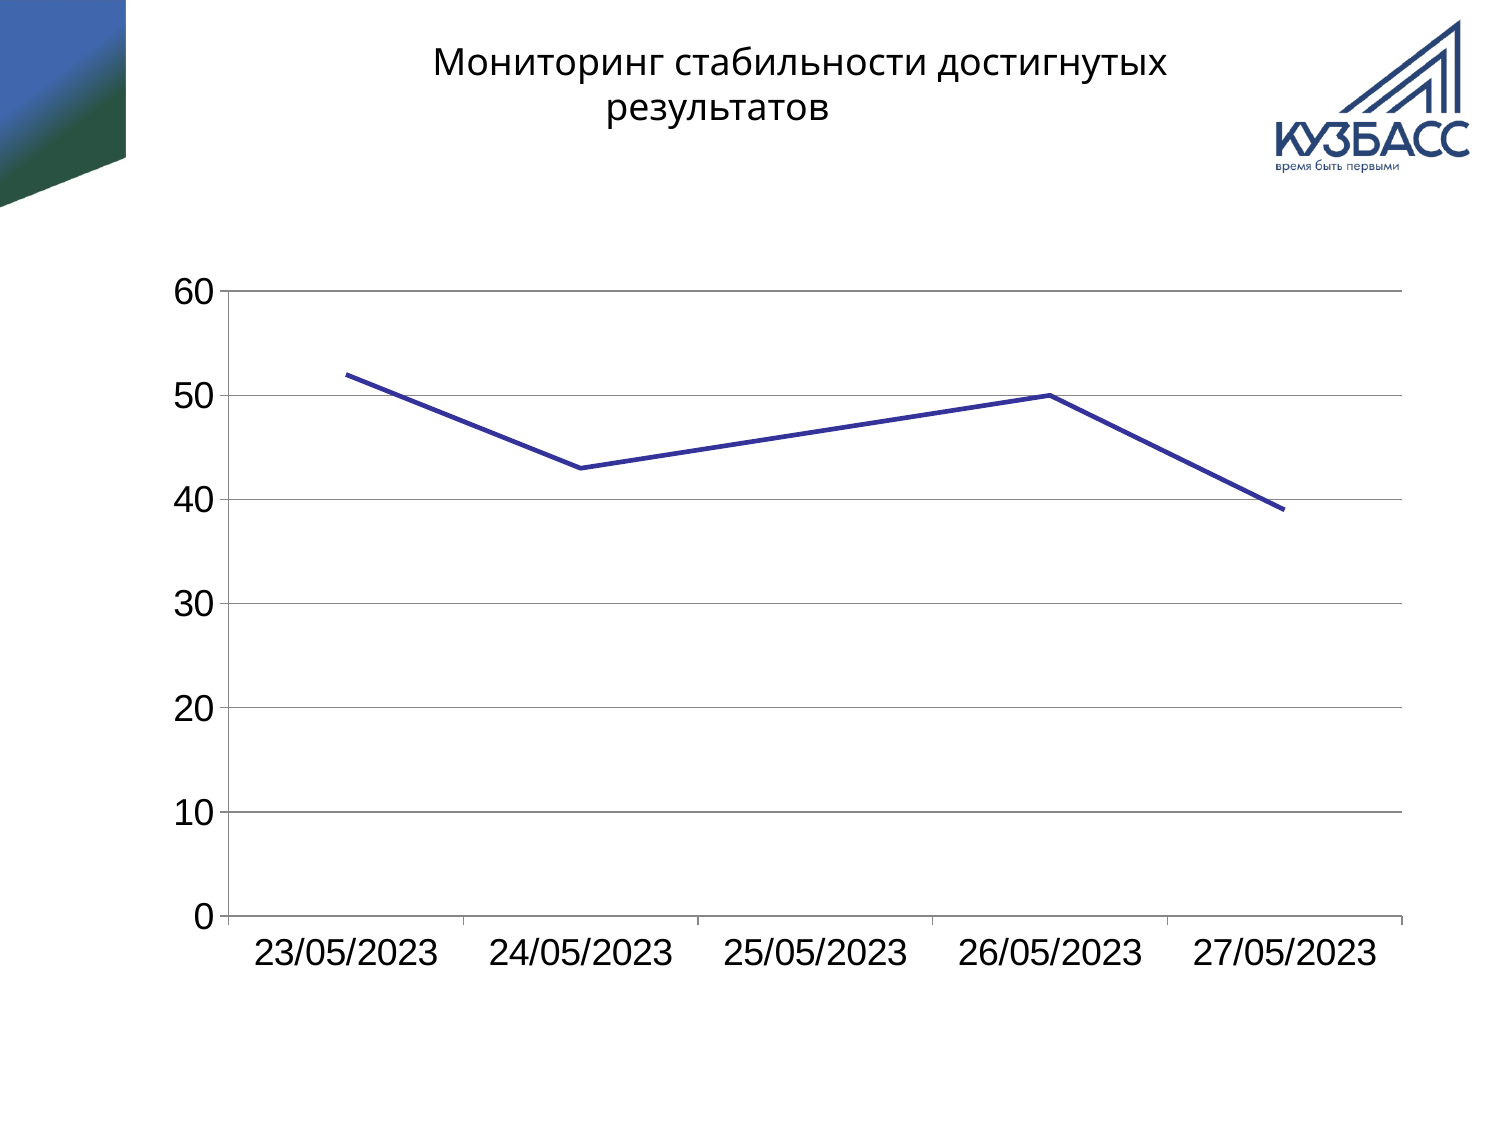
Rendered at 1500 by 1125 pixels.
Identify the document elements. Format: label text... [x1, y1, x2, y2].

chart [147, 255, 1428, 988]
picture [0, 0, 126, 208]
picture [1276, 19, 1470, 173]
title Мониторинг стабильности достигнутых результатов [162, 30, 1283, 137]
